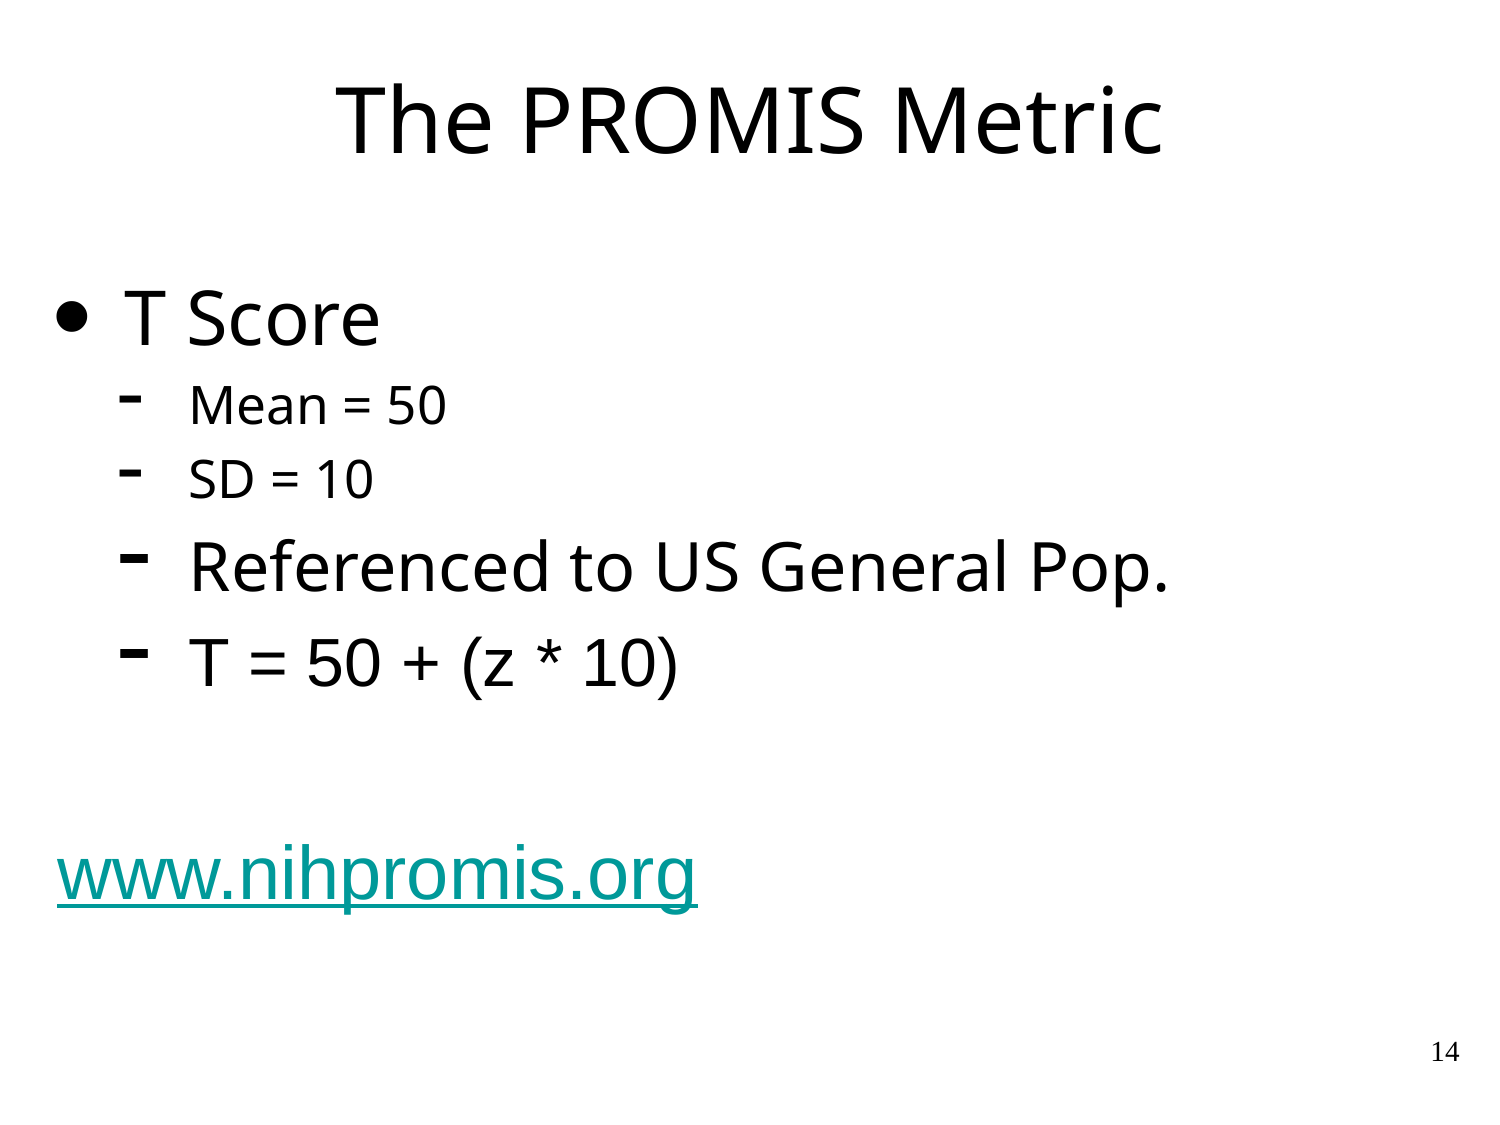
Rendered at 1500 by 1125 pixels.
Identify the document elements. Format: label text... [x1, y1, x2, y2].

list T Score Mean = 50 SD = 10 Referenced to US General Pop. T = 50 + (z * 10) www.nihpromis.org [12, 262, 1355, 930]
slide_number 14 [1209, 1024, 1476, 1103]
title The PROMIS Metric [146, 22, 1354, 212]
